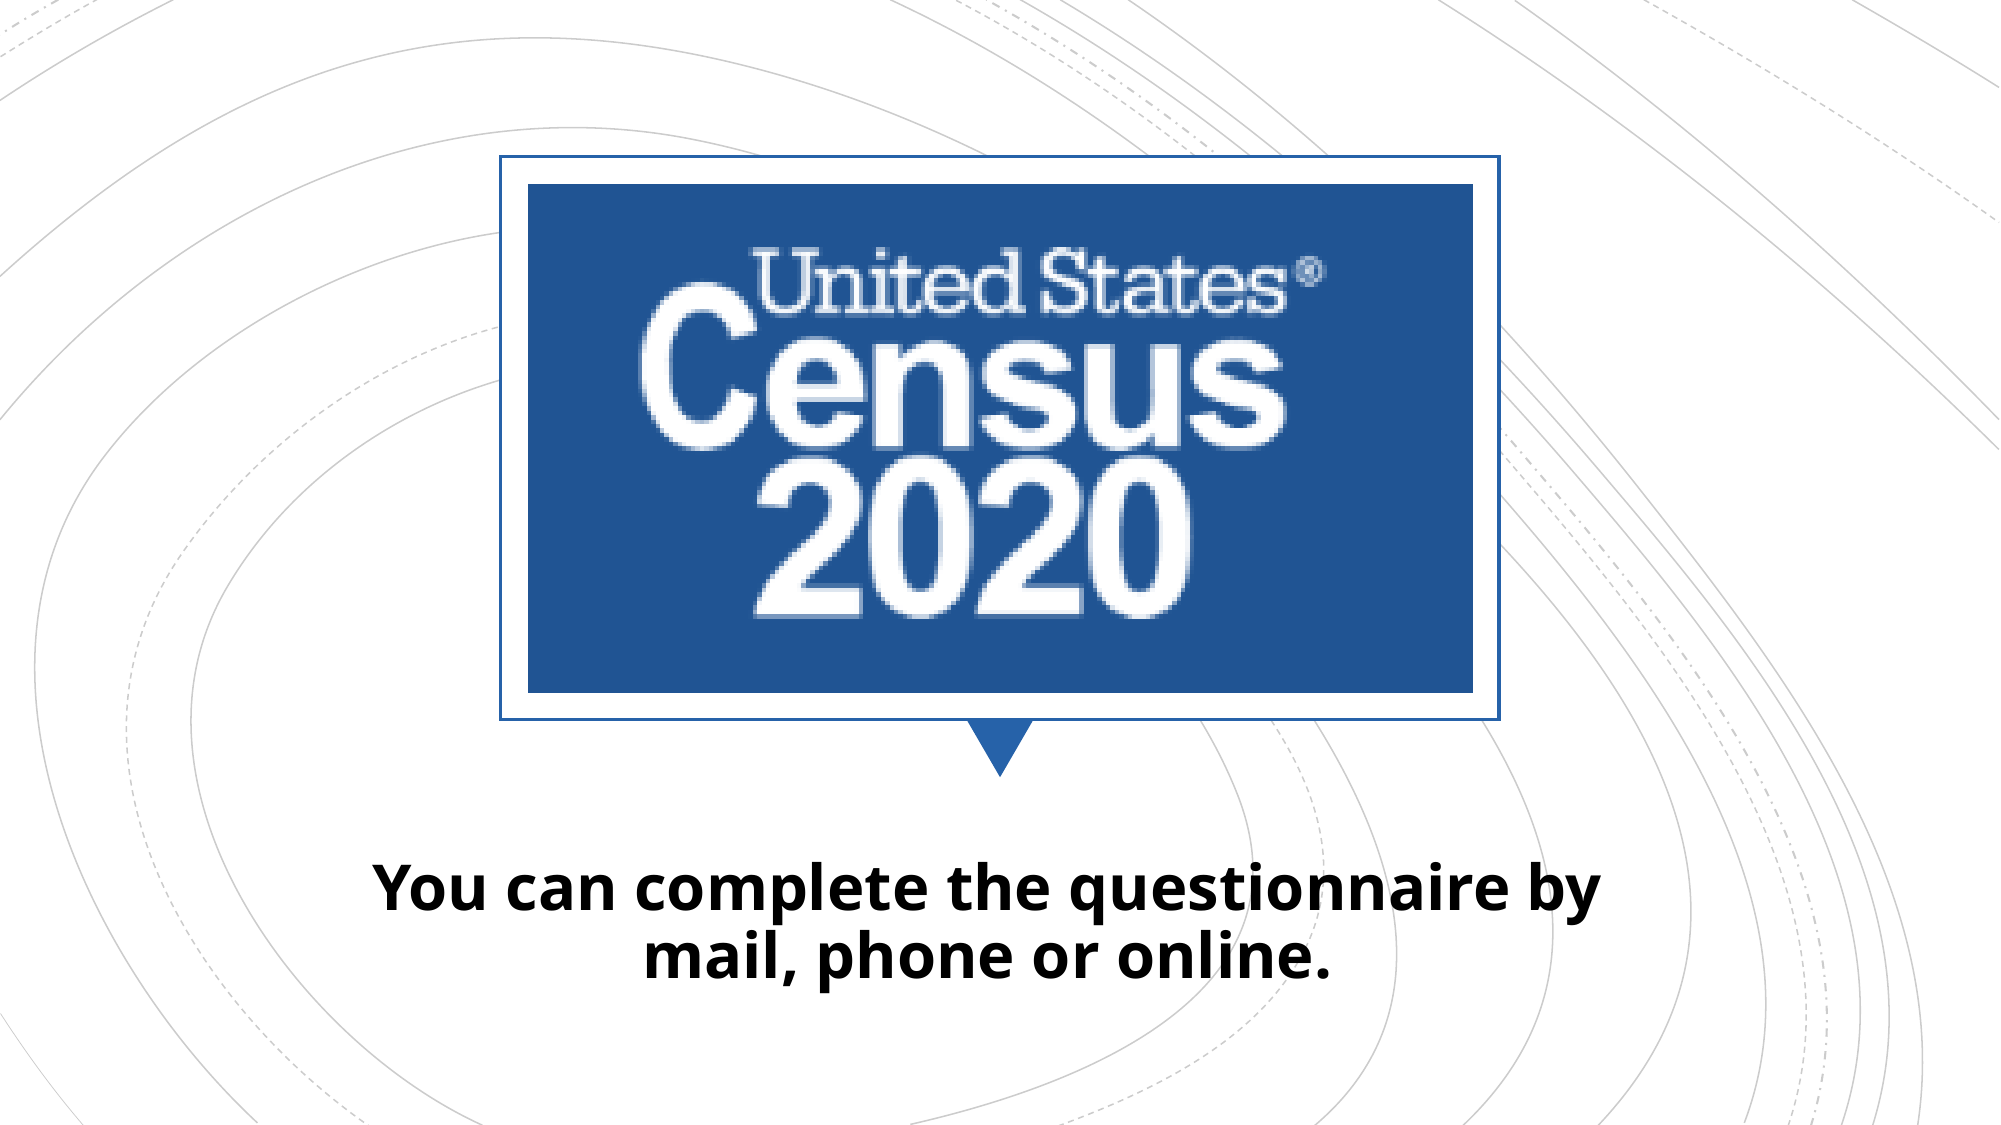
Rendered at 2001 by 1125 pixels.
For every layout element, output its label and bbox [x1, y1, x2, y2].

list [527, 184, 1473, 693]
text_box [0, 0, 1999, 1125]
